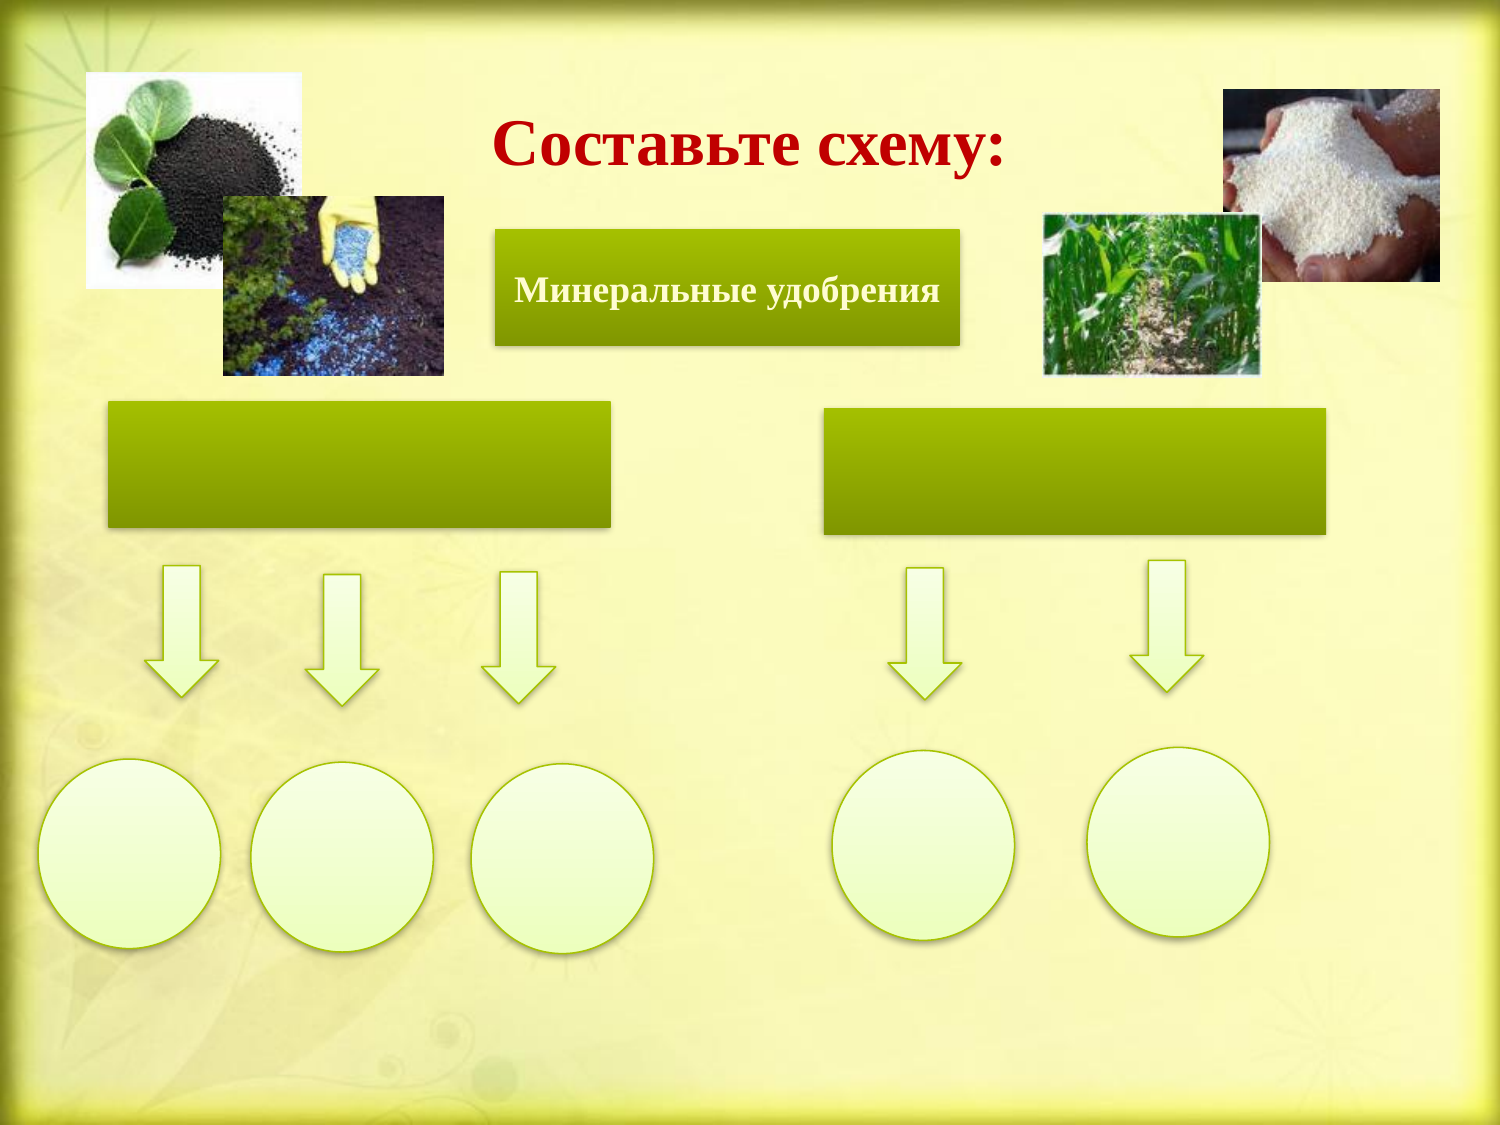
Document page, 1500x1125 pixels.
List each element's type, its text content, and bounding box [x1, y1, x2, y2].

text_box [831, 749, 1016, 942]
text_box [108, 401, 611, 528]
text_box [304, 573, 380, 707]
picture [0, 0, 1500, 1125]
text_box [480, 571, 557, 705]
text_box [887, 567, 963, 701]
text_box [1086, 746, 1271, 938]
text_box [250, 761, 435, 953]
text_box [37, 758, 222, 950]
text_box [823, 408, 1327, 535]
text_box Минеральные удобрения [495, 229, 960, 346]
text_box [143, 564, 220, 699]
title Составьте схему: [74, 44, 1426, 233]
text_box [470, 762, 655, 955]
text_box [1129, 559, 1205, 693]
